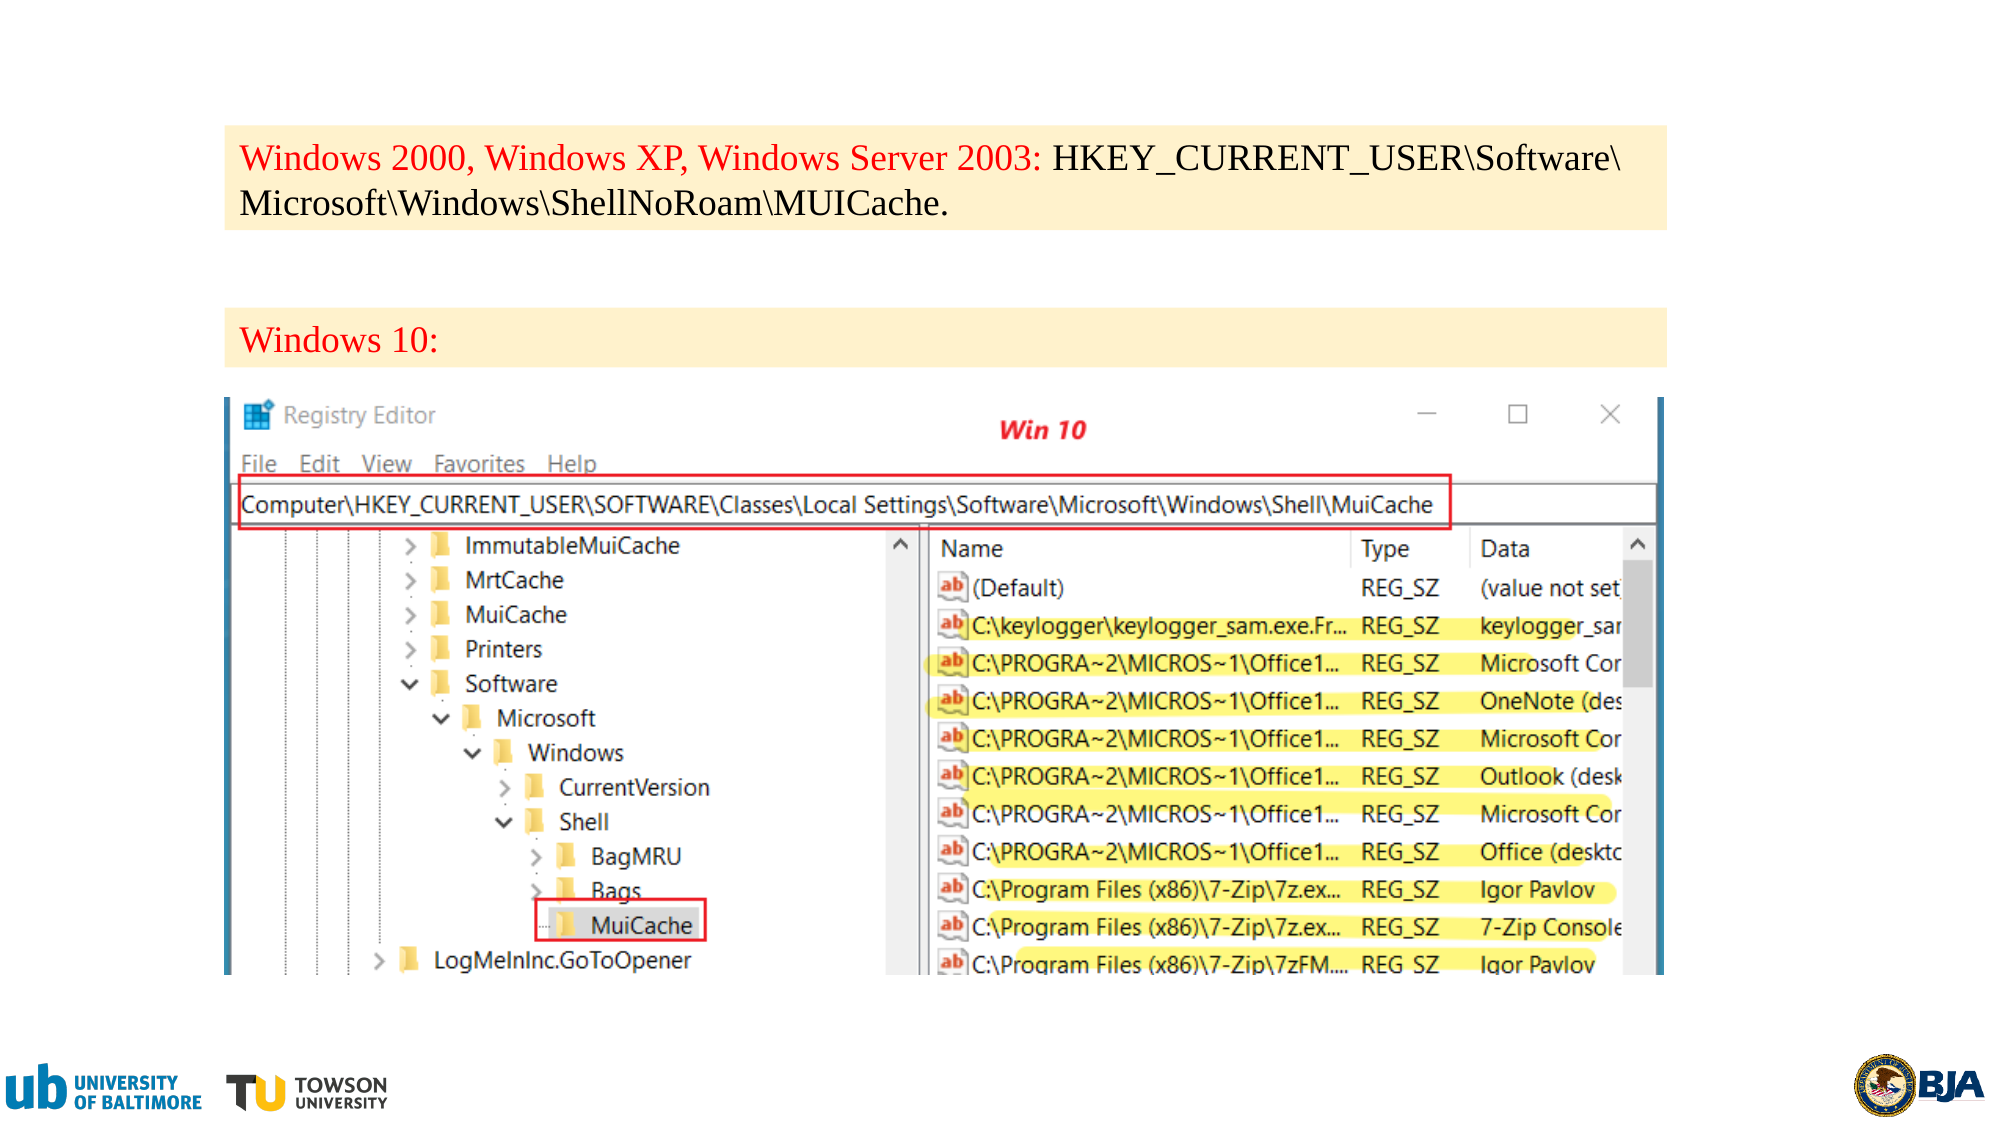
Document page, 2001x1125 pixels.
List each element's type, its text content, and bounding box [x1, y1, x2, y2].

text_box Windows 2000, Windows XP, Windows Server 2003: HKEY_CURRENT_USER\Software\Microsoft\Windows\ShellNoRoam\MUICache. [224, 125, 1667, 231]
picture [224, 397, 1664, 975]
picture [1854, 1054, 1986, 1117]
picture [0, 1031, 407, 1125]
text_box Windows 10: [224, 307, 1667, 368]
